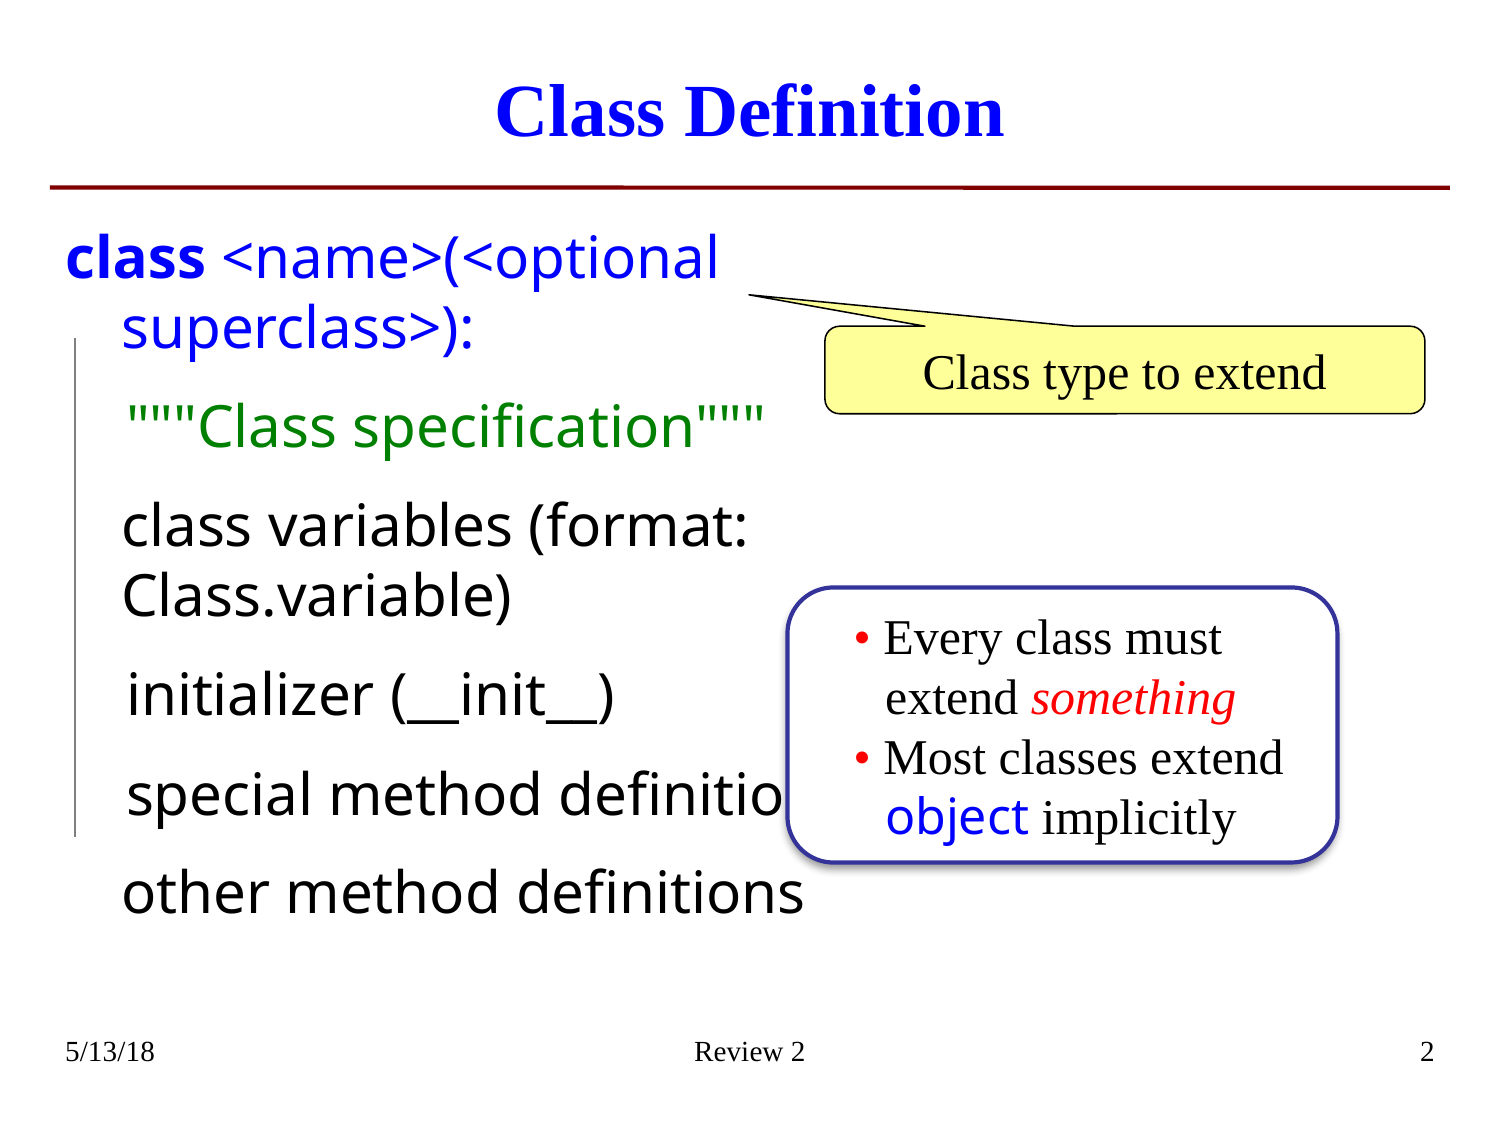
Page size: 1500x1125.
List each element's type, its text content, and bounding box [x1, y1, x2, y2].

slide_number 2 [1224, 1024, 1451, 1101]
text_box Class type to extend [748, 294, 1425, 414]
list class <name>(<optional superclass>): """Class specification""" class variables (format: Class.variable) initializer (__init__) special method definitions other method definitions [49, 212, 1026, 1001]
footer Review 2 [299, 1024, 1201, 1101]
text_box • Every class must extend something • Most classes extend object implicitly [785, 585, 1340, 865]
title Class Definition [49, 49, 1451, 163]
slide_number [49, 1024, 276, 1101]
